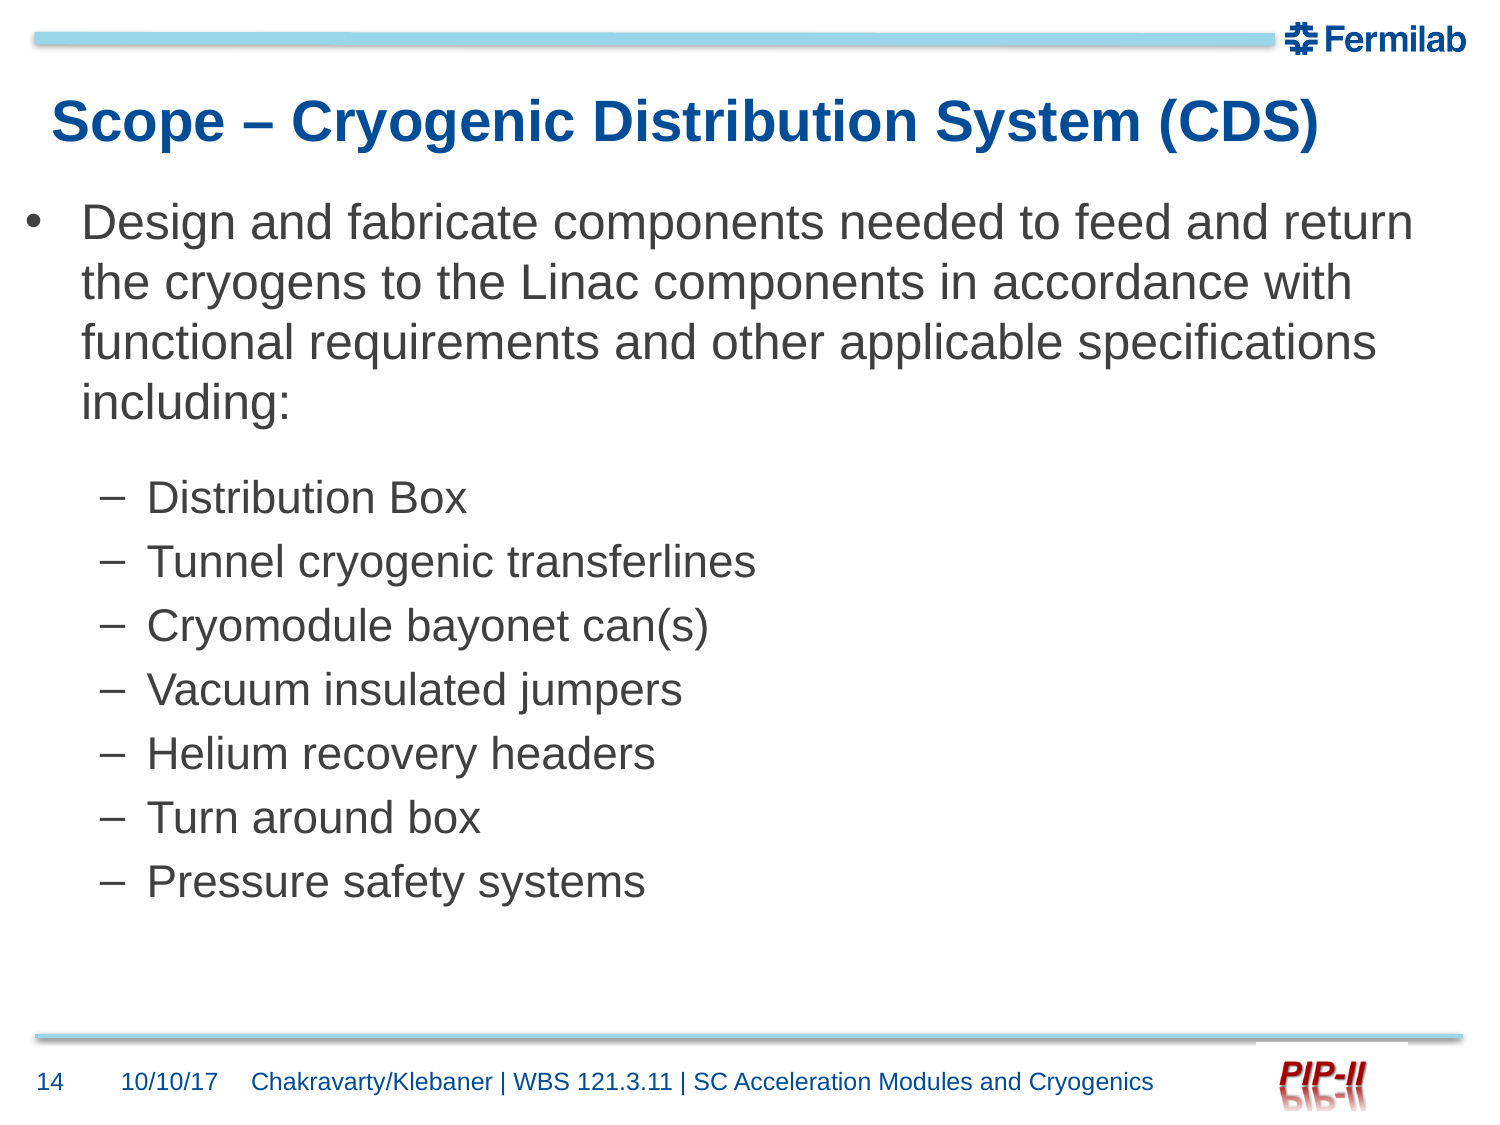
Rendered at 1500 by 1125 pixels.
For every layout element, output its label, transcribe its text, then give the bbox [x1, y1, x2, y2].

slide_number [120, 1065, 232, 1106]
slide_number 14 [36, 1065, 105, 1105]
picture [1285, 22, 1466, 55]
picture [1256, 1042, 1408, 1125]
title Scope – Cryogenic Distribution System (CDS) [51, 82, 1477, 154]
list Design and fabricate components needed to feed and return the cryogens to the Linac components in accordance with functional requirements and other applicable specifications including: Distribution Box Tunnel cryogenic transferlines Cryomodule bayonet can(s) Vacuum insulated jumpers Helium recovery headers Turn around box Pressure safety systems [24, 189, 1448, 942]
footer Chakravarty/Klebaner | WBS 121.3.11 | SC Acceleration Modules and Cryogenics [251, 1065, 1161, 1105]
